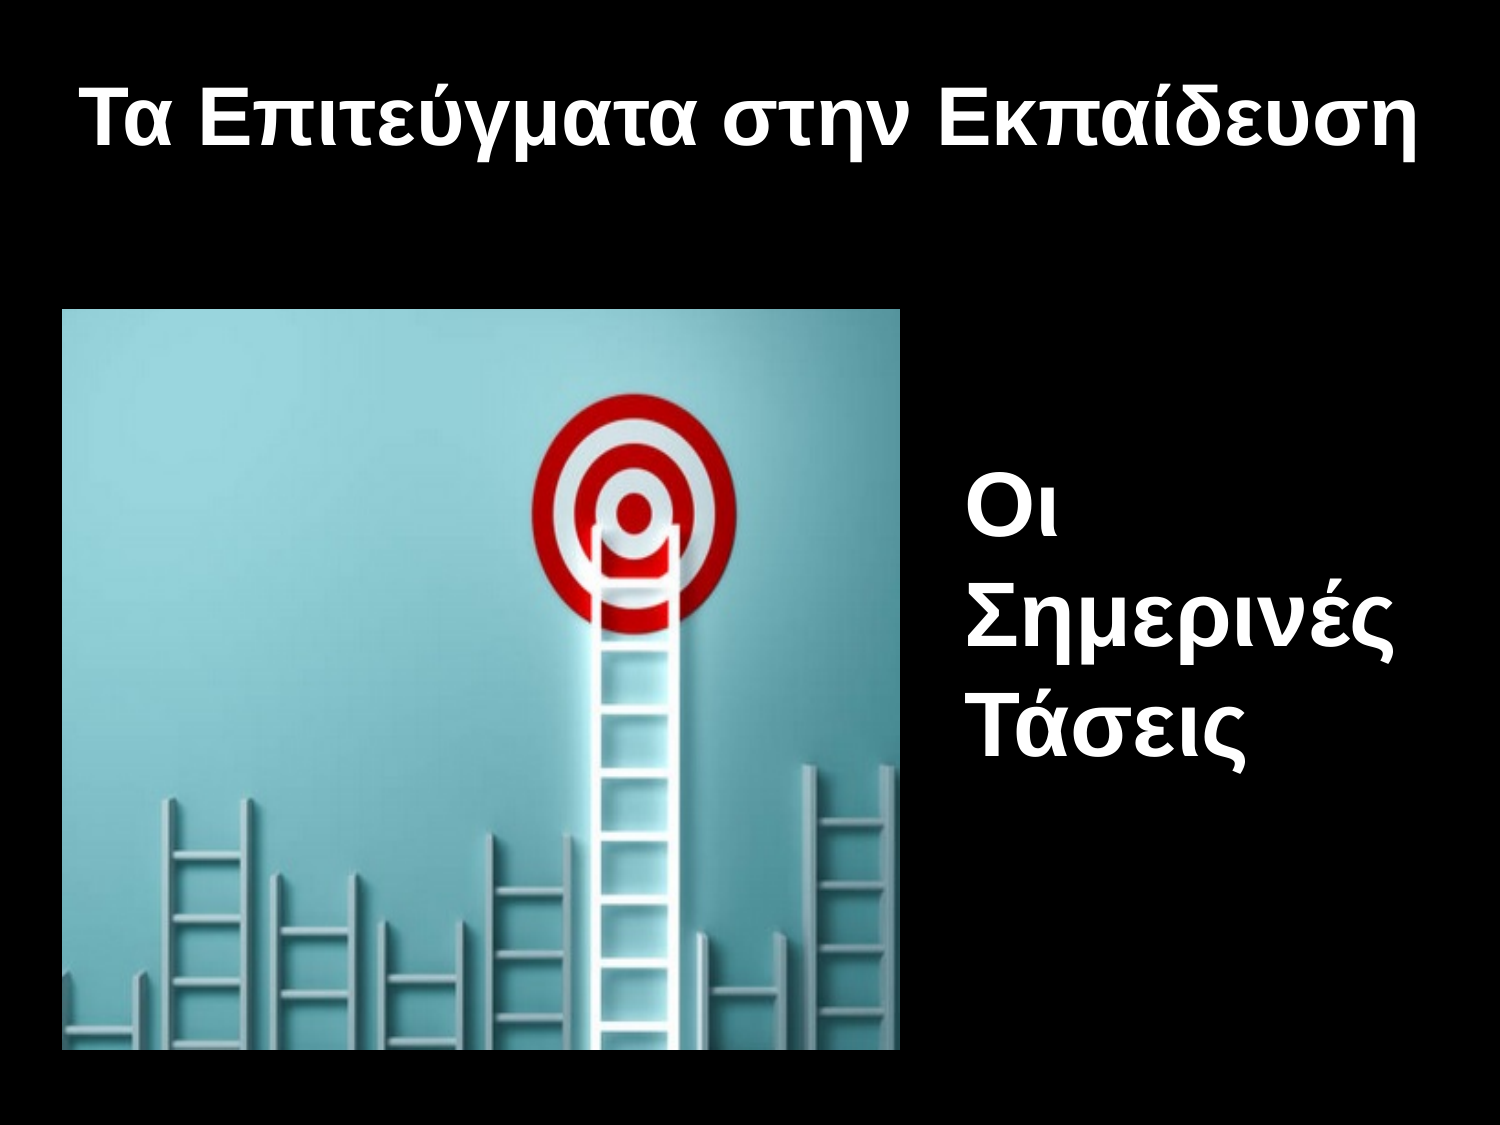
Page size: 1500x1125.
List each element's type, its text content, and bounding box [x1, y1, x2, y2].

picture [62, 309, 901, 1051]
text_box Οι Σημερινές Τάσεις [950, 437, 1500, 783]
text_box Τα Επιτεύγματα στην Εκπαίδευση [0, 55, 1500, 170]
